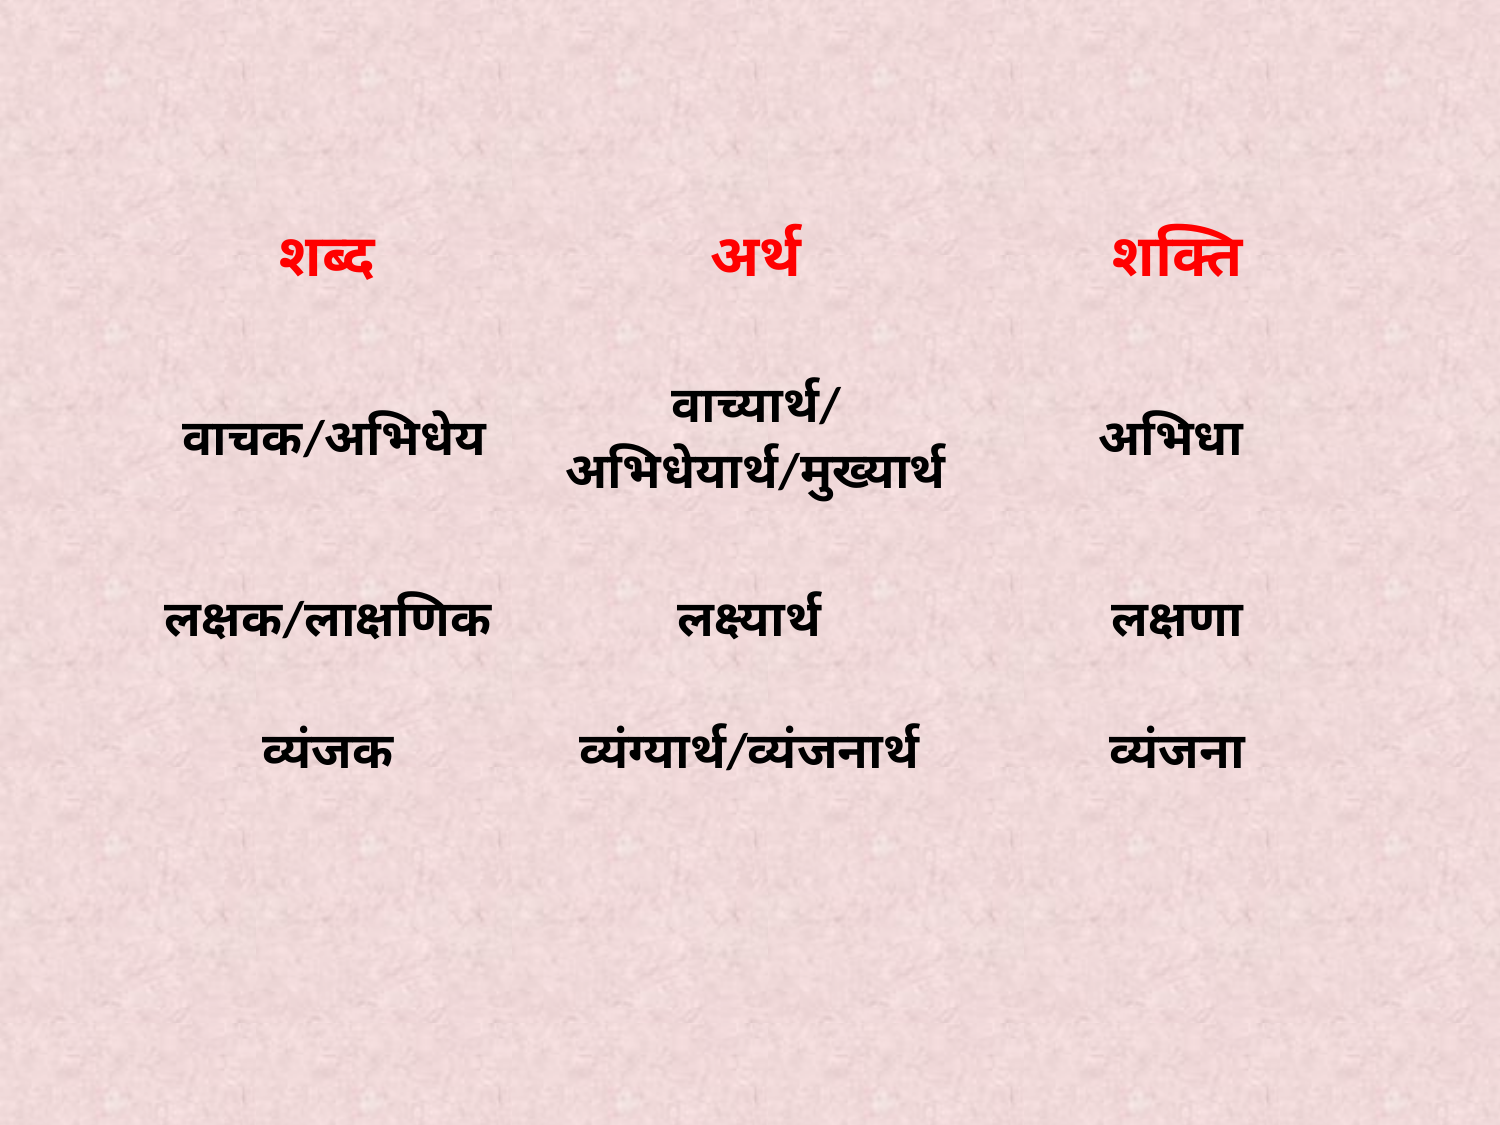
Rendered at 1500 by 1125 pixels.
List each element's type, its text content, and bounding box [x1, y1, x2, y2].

table_cell वाचक/अभिधेय [124, 328, 545, 559]
table_cell लक्षक/लाक्षणिक [124, 559, 545, 690]
table_cell अभिधा [967, 328, 1388, 559]
table_cell लक्षणा [967, 559, 1388, 690]
table_cell व्यंजना [967, 690, 1388, 822]
table_header अर्थ [545, 196, 967, 328]
table_cell व्यंग्यार्थ/व्यंजनार्थ [545, 690, 967, 822]
table_header शक्ति [967, 196, 1388, 328]
table_header शब्द [124, 196, 545, 328]
table_cell वाच्यार्थ/अभिधेयार्थ/मुख्यार्थ [545, 328, 967, 559]
table_cell व्यंजक [124, 690, 545, 822]
table_cell लक्ष्यार्थ [545, 559, 967, 690]
